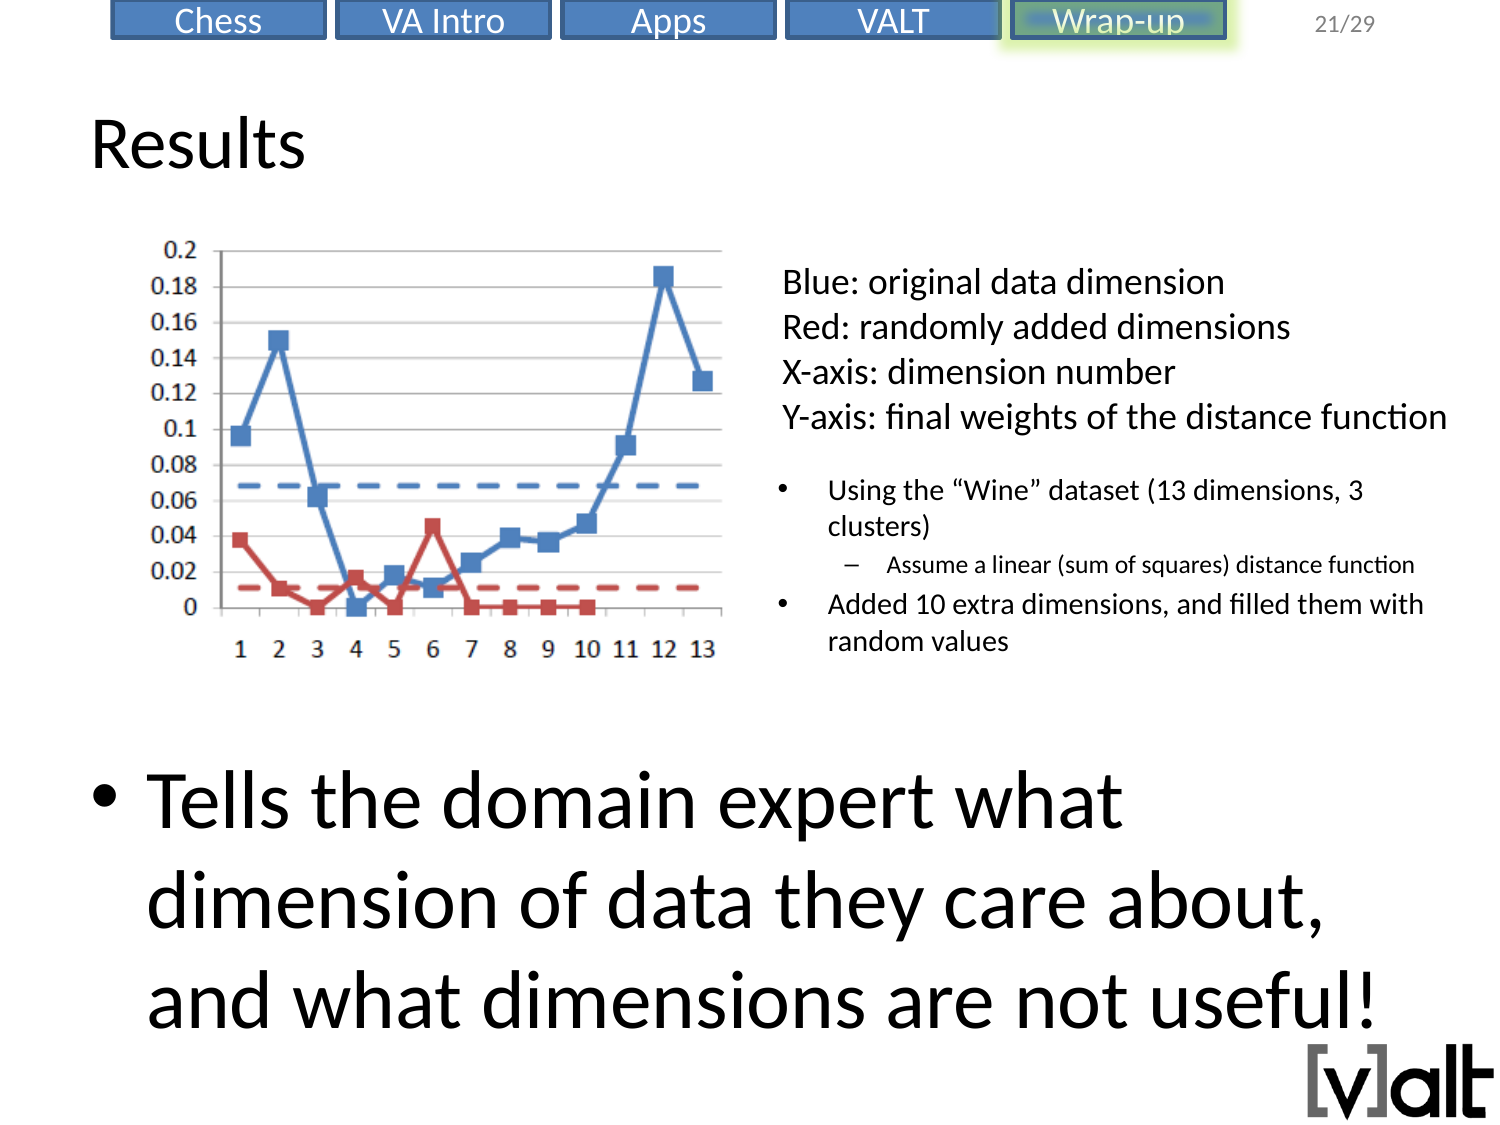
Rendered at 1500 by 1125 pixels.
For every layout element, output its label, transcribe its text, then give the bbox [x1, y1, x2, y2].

picture [137, 224, 735, 676]
text_box Blue: original data dimension Red: randomly added dimensions X-axis: dimension number Y-axis: final weights of the distance function [767, 249, 1464, 445]
text_box Using the “Wine” dataset (13 dimensions, 3 clusters) Assume a linear (sum of squares) distance function Added 10 extra dimensions, and filled them with random values [762, 462, 1463, 688]
title Results [75, 45, 1425, 233]
list Tells the domain expert what dimension of data they care about, and what dimensions are not useful! [75, 737, 1425, 1088]
text_box A2 B1 [995, 45, 1242, 56]
text_box [1010, 0, 1227, 40]
picture [1299, 1034, 1500, 1125]
